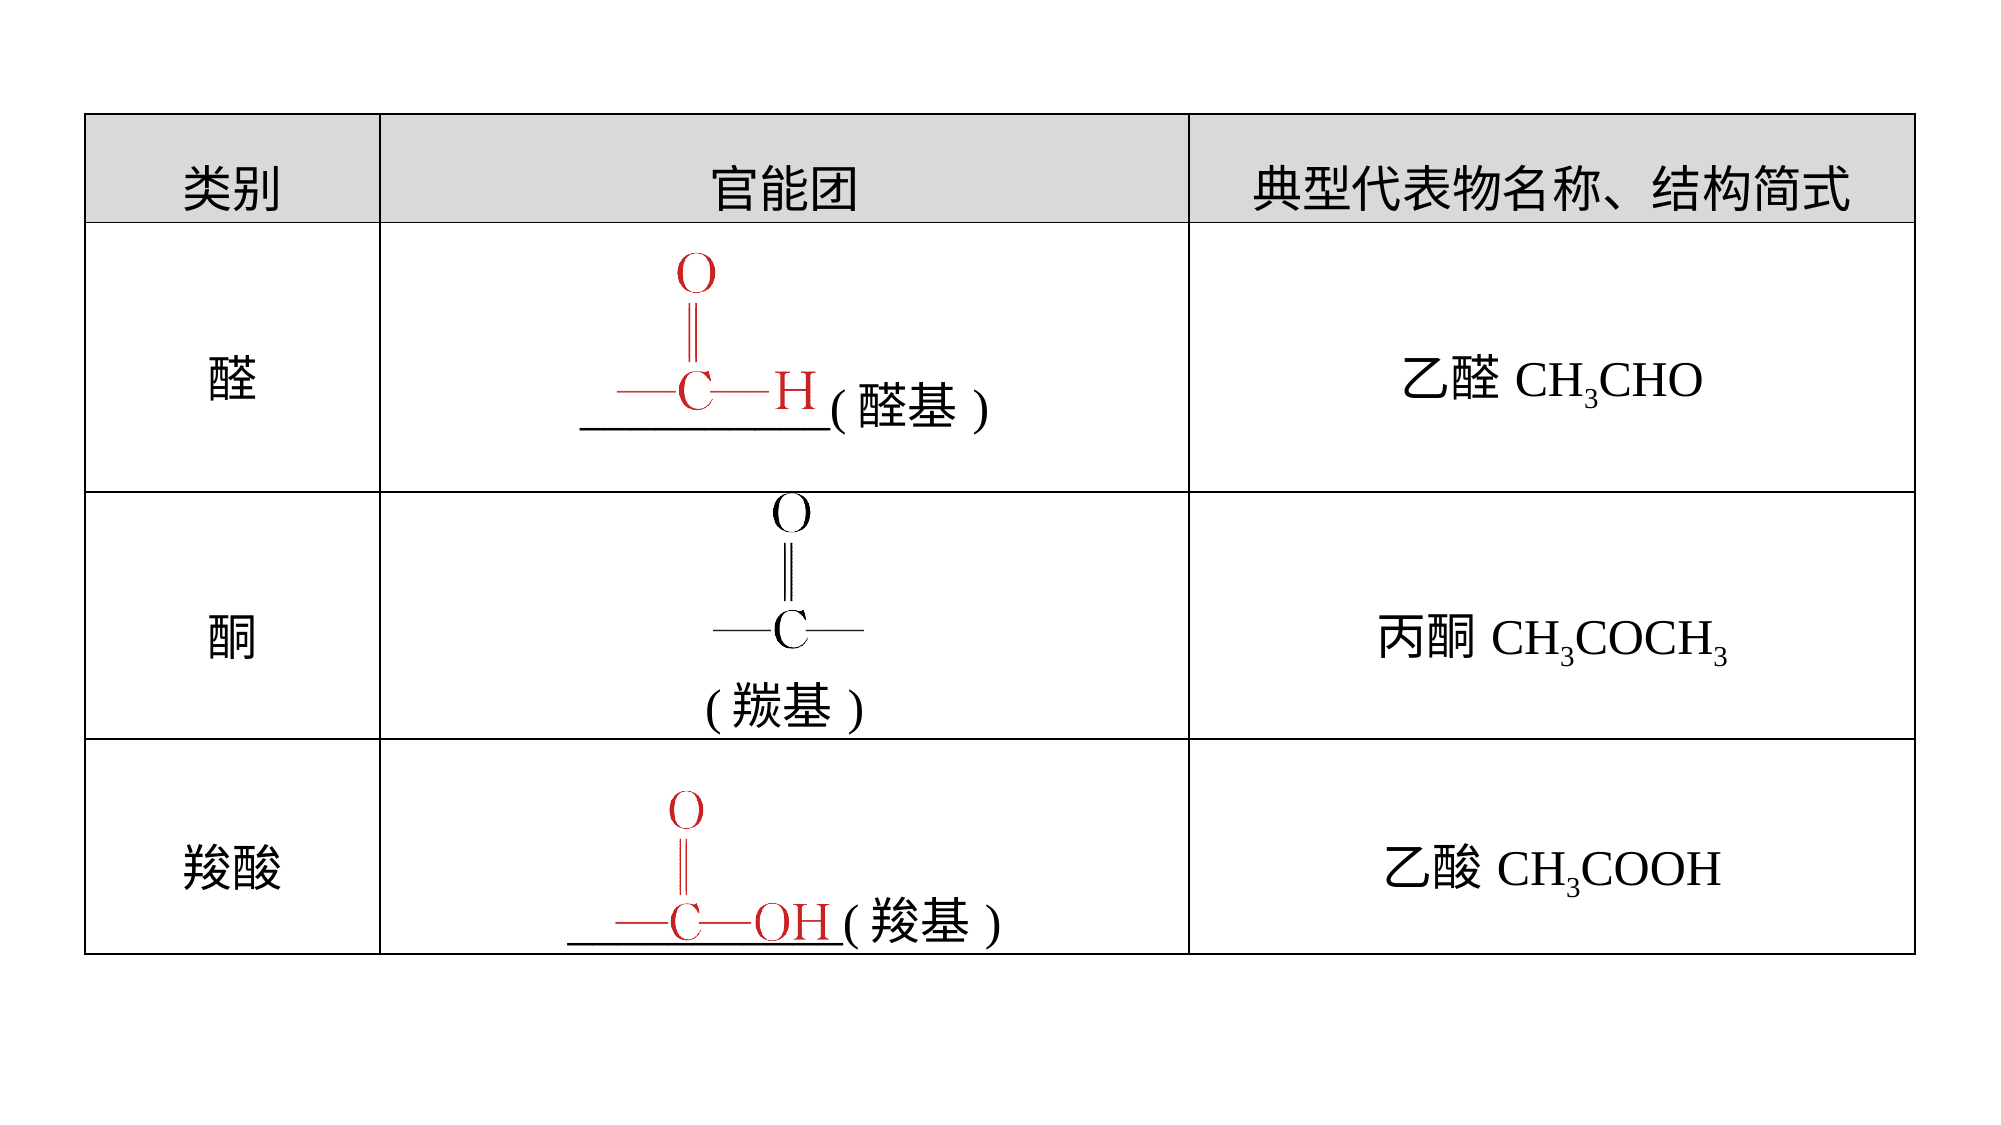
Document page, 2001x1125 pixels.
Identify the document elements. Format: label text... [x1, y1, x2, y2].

table_cell 丙酮CH3COCH3 [1190, 493, 1914, 738]
picture [610, 784, 836, 946]
table_cell 羧酸 [86, 740, 379, 953]
table_cell 酮 [86, 493, 379, 738]
table_cell 乙酸CH3COOH [1190, 740, 1914, 953]
table_header 类别 [86, 115, 379, 222]
table_cell ___________(羧基) [381, 740, 1188, 953]
picture [709, 489, 871, 651]
table_header 典型代表物名称、结构简式 [1190, 115, 1914, 222]
table_cell (羰基) [381, 493, 1188, 738]
table_cell 醛 [86, 223, 379, 491]
picture [610, 248, 821, 415]
table_cell 乙醛CH3CHO [1190, 223, 1914, 491]
table_cell __________(醛基) [381, 223, 1188, 491]
table_header 官能团 [381, 115, 1188, 222]
